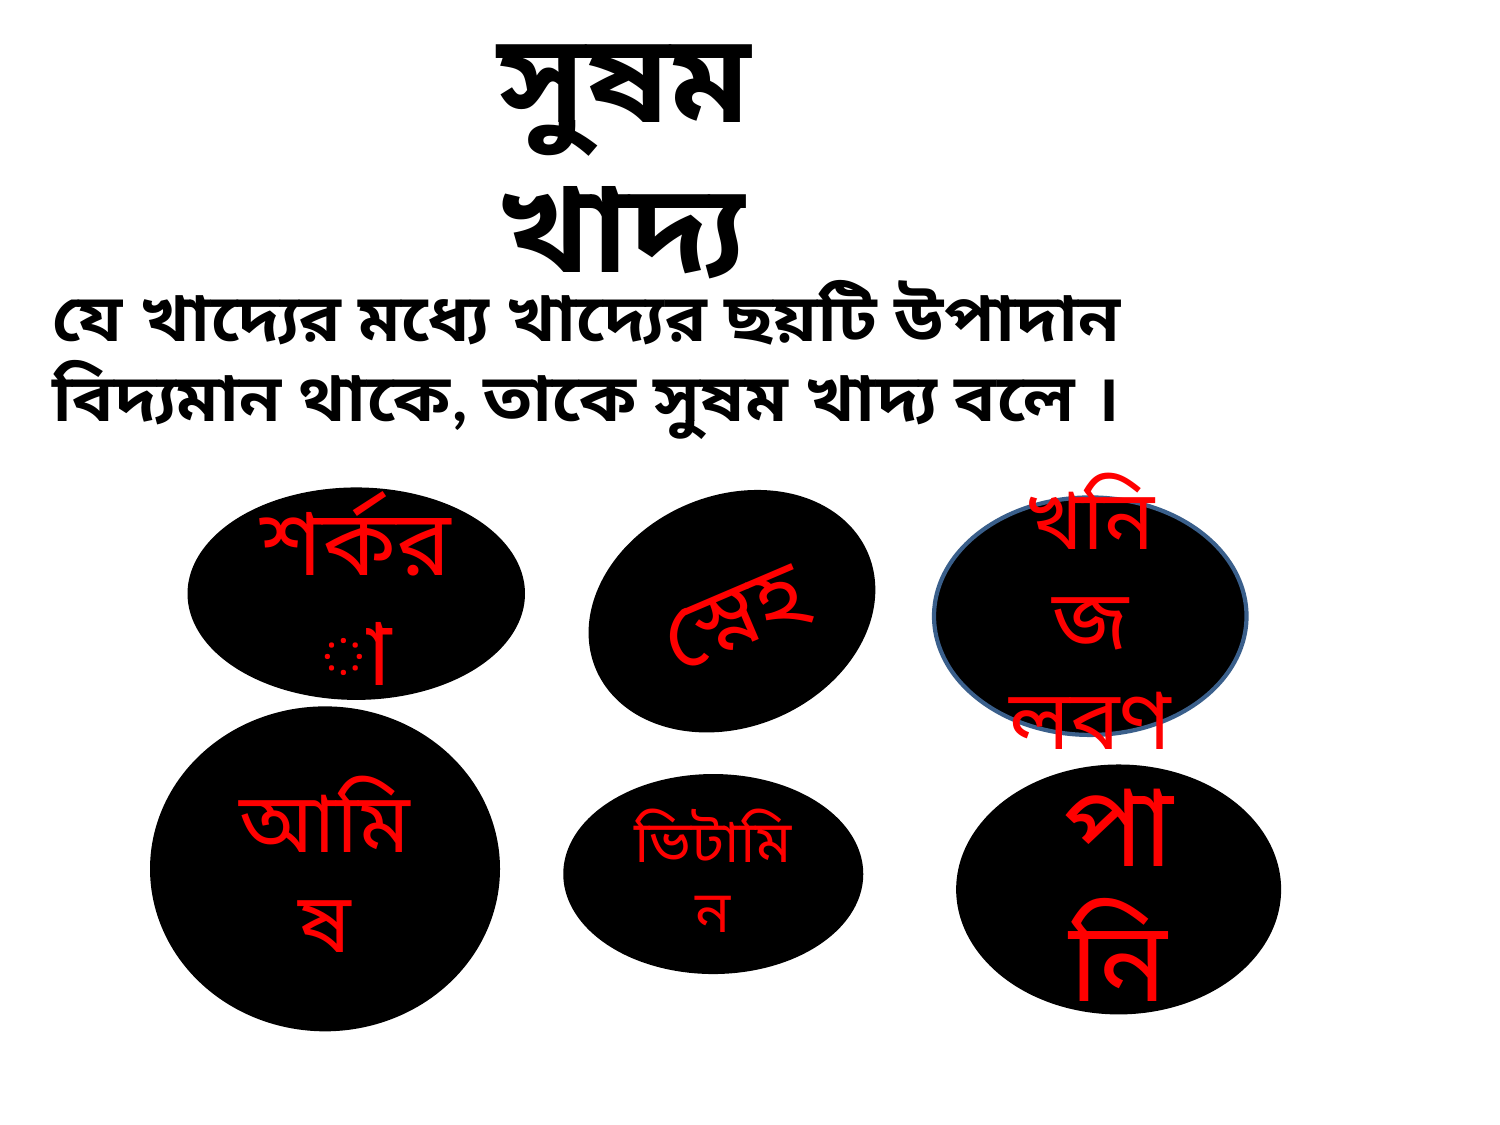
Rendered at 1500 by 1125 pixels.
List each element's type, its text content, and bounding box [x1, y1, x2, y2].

text_box স্নেহ [586, 487, 878, 735]
text_box শর্করা [185, 485, 528, 703]
text_box পানি [954, 762, 1284, 1017]
text_box আমিষ [147, 704, 503, 1034]
text_box ভিটামিন [561, 771, 866, 977]
text_box সুষম খাদ্য [481, 51, 958, 233]
text_box খনিজ লবণ [931, 495, 1249, 738]
text_box যে খাদ্যের মধ্যে খাদ্যের ছয়টি উপাদান বিদ্যমান থাকে, তাকে সুষম খাদ্য বলে । [35, 233, 1277, 477]
